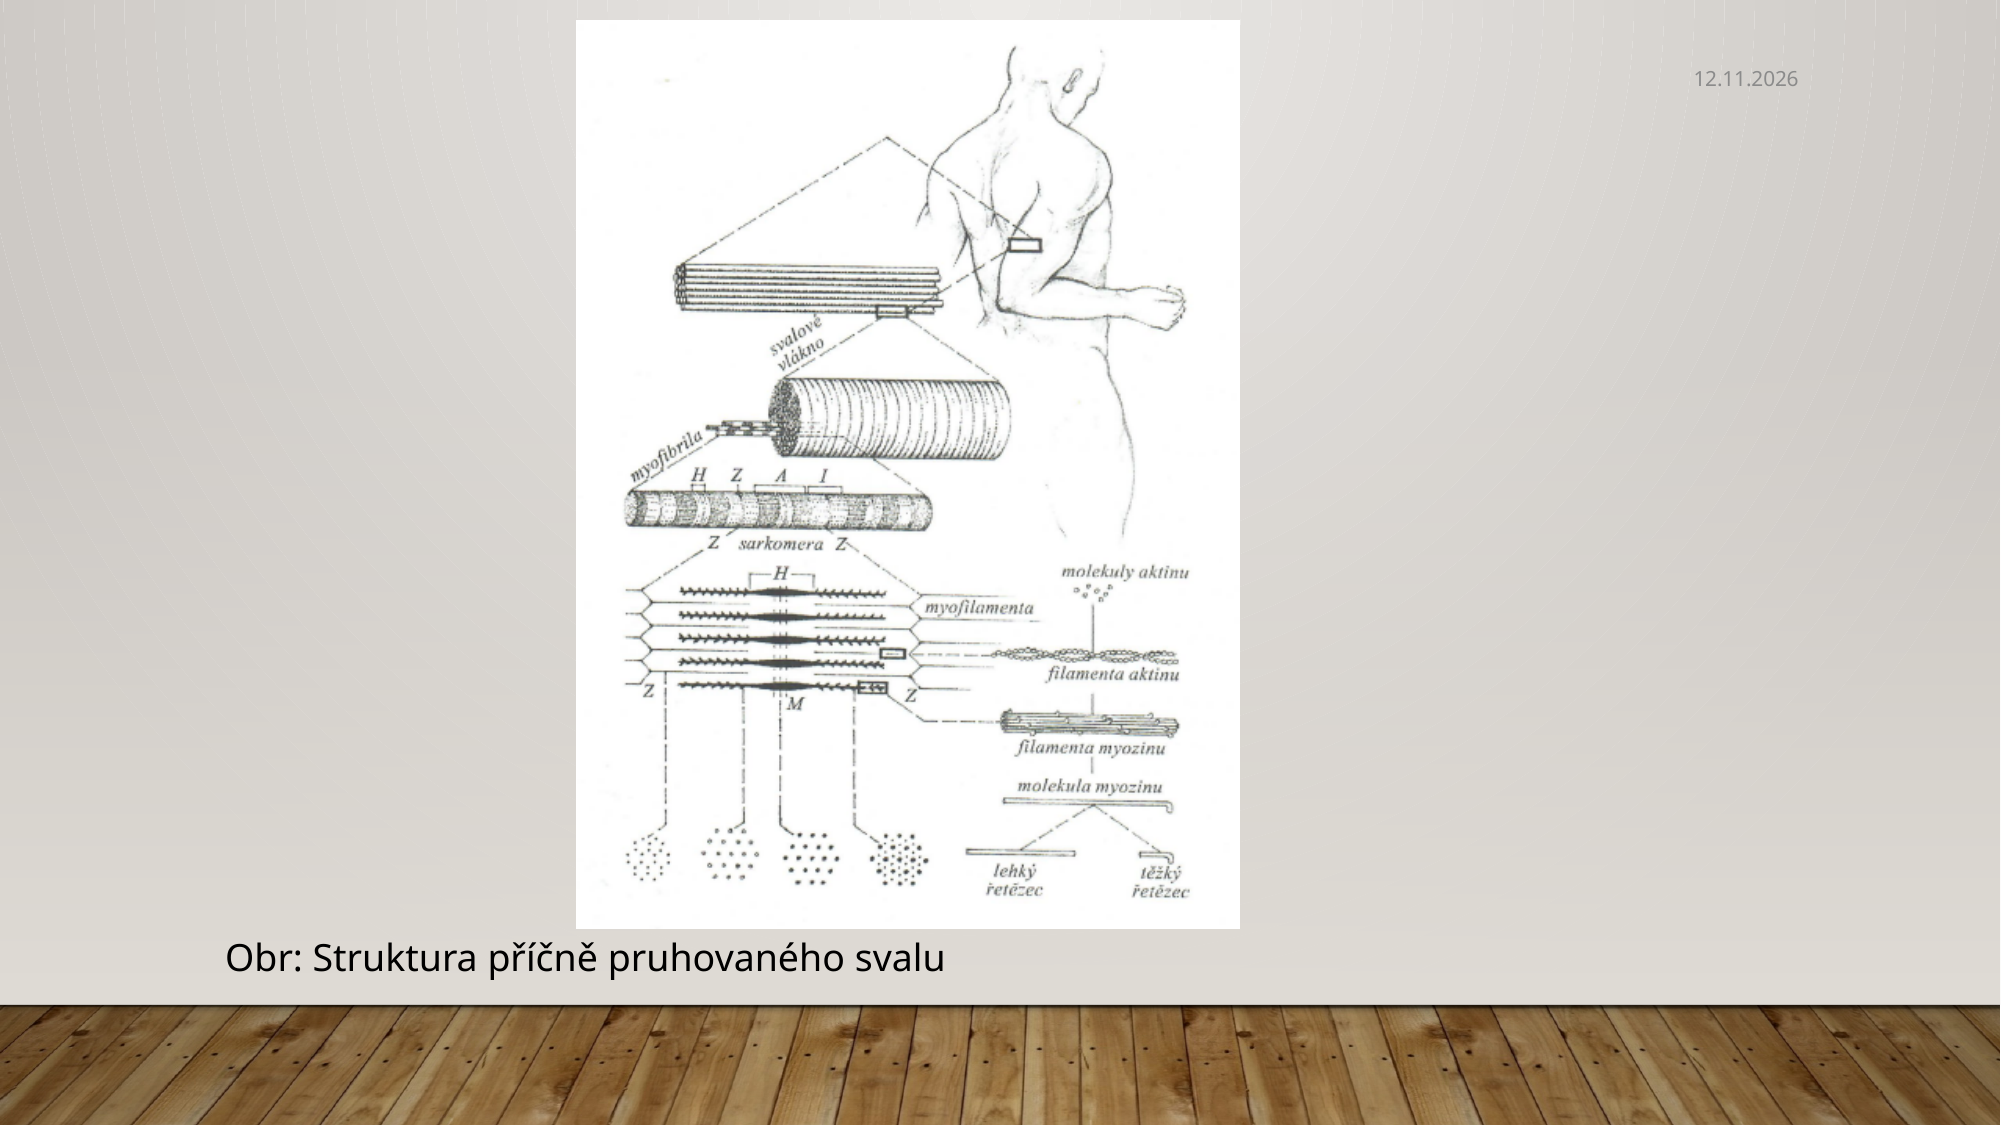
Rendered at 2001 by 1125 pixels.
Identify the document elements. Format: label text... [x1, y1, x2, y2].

text_box Obr: Struktura příčně pruhovaného svalu [210, 927, 1671, 987]
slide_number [1240, 54, 1814, 105]
picture [0, 1005, 2000, 1125]
picture [576, 20, 1240, 930]
